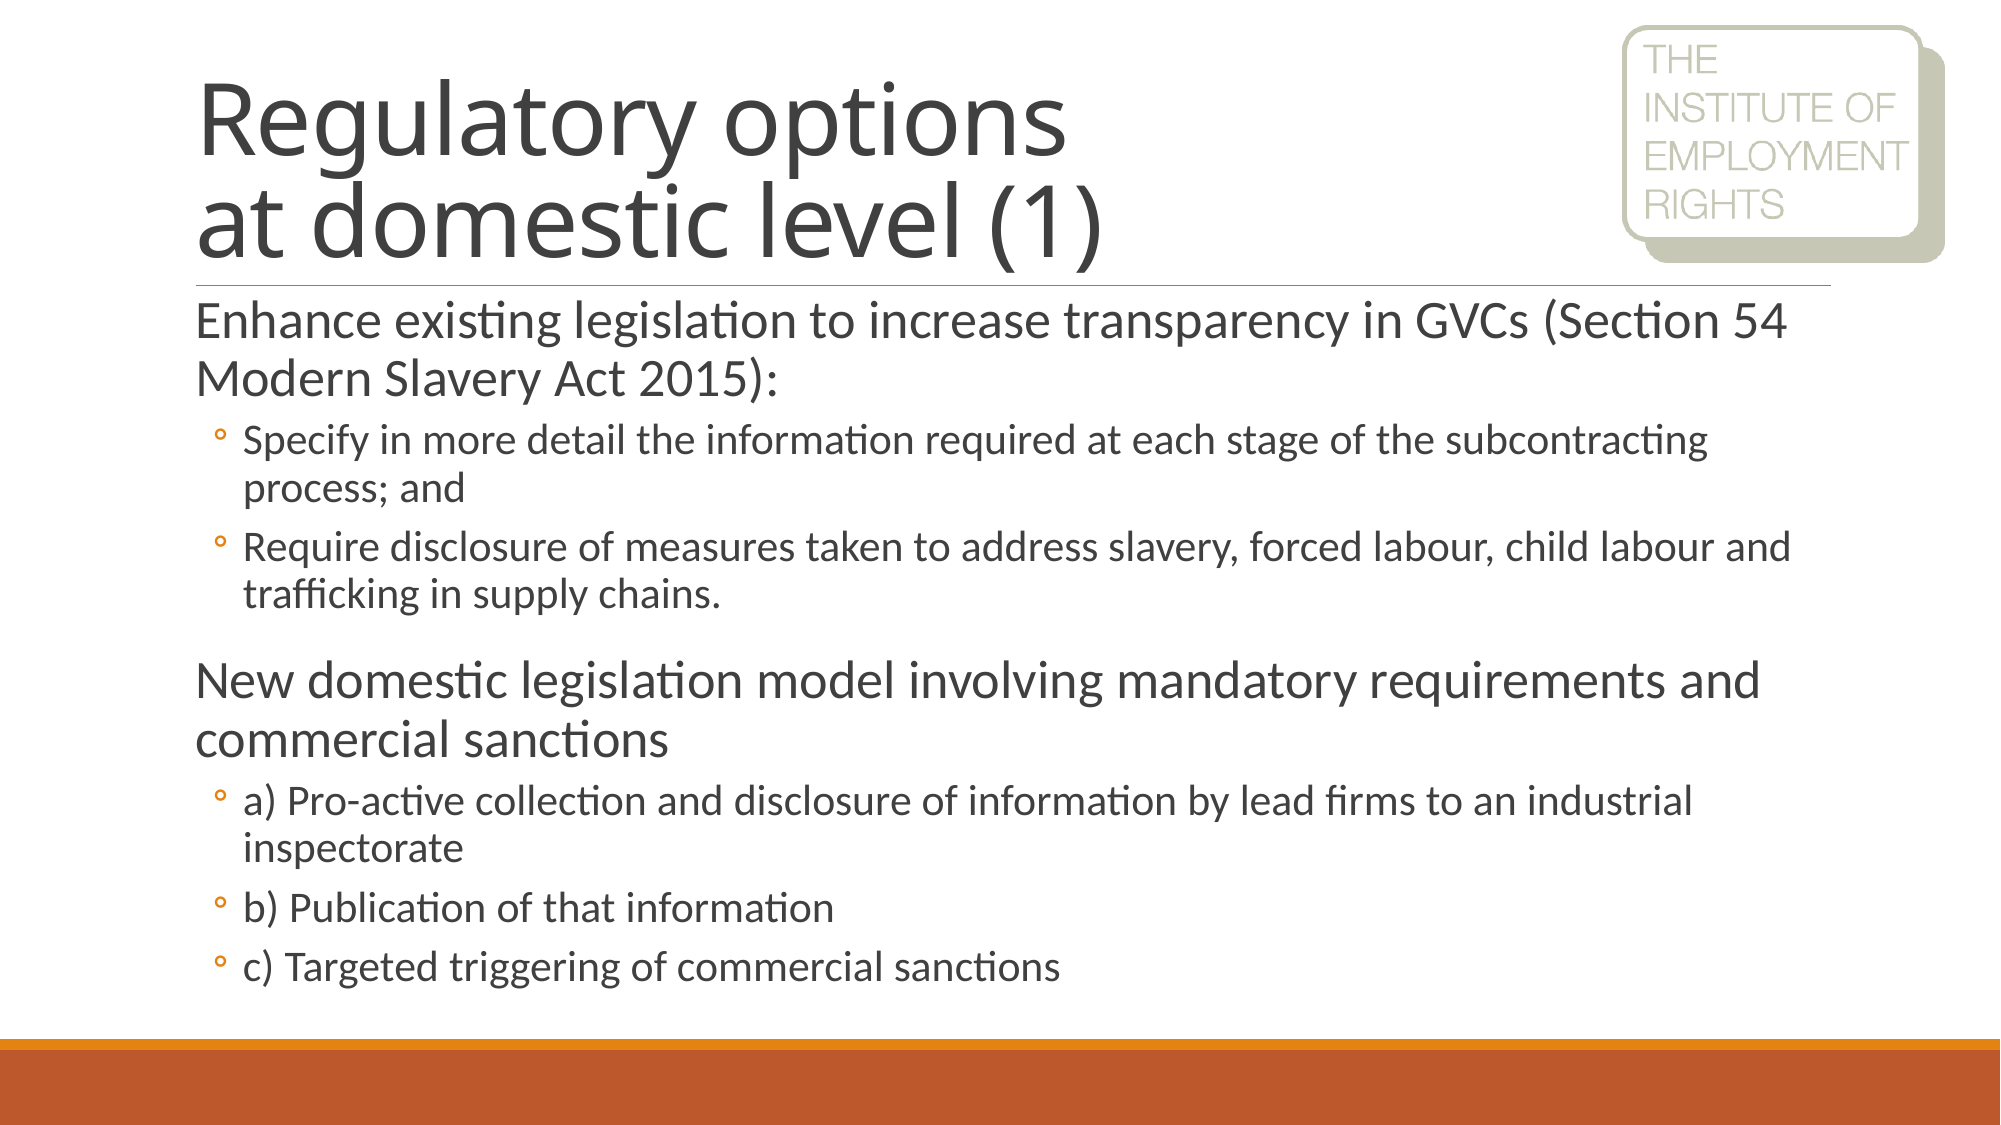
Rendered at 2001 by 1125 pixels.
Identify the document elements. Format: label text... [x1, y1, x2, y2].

title Regulatory options at domestic level (1) [180, 47, 1830, 284]
picture [1622, 24, 1946, 263]
list Enhance existing legislation to increase transparency in GVCs (Section 54 Modern Slavery Act 2015): Specify in more detail the information required at each stage of the subcontracting process; and Require disclosure of measures taken to address slavery, forced labour, child labour and trafficking in supply chains. New domestic legislation model involving mandatory requirements and commercial sanctions a) Pro-active collection and disclosure of information by lead firms to an industrial inspectorate b) Publication of that information c) Targeted triggering of commercial sanctions [180, 284, 1830, 1059]
